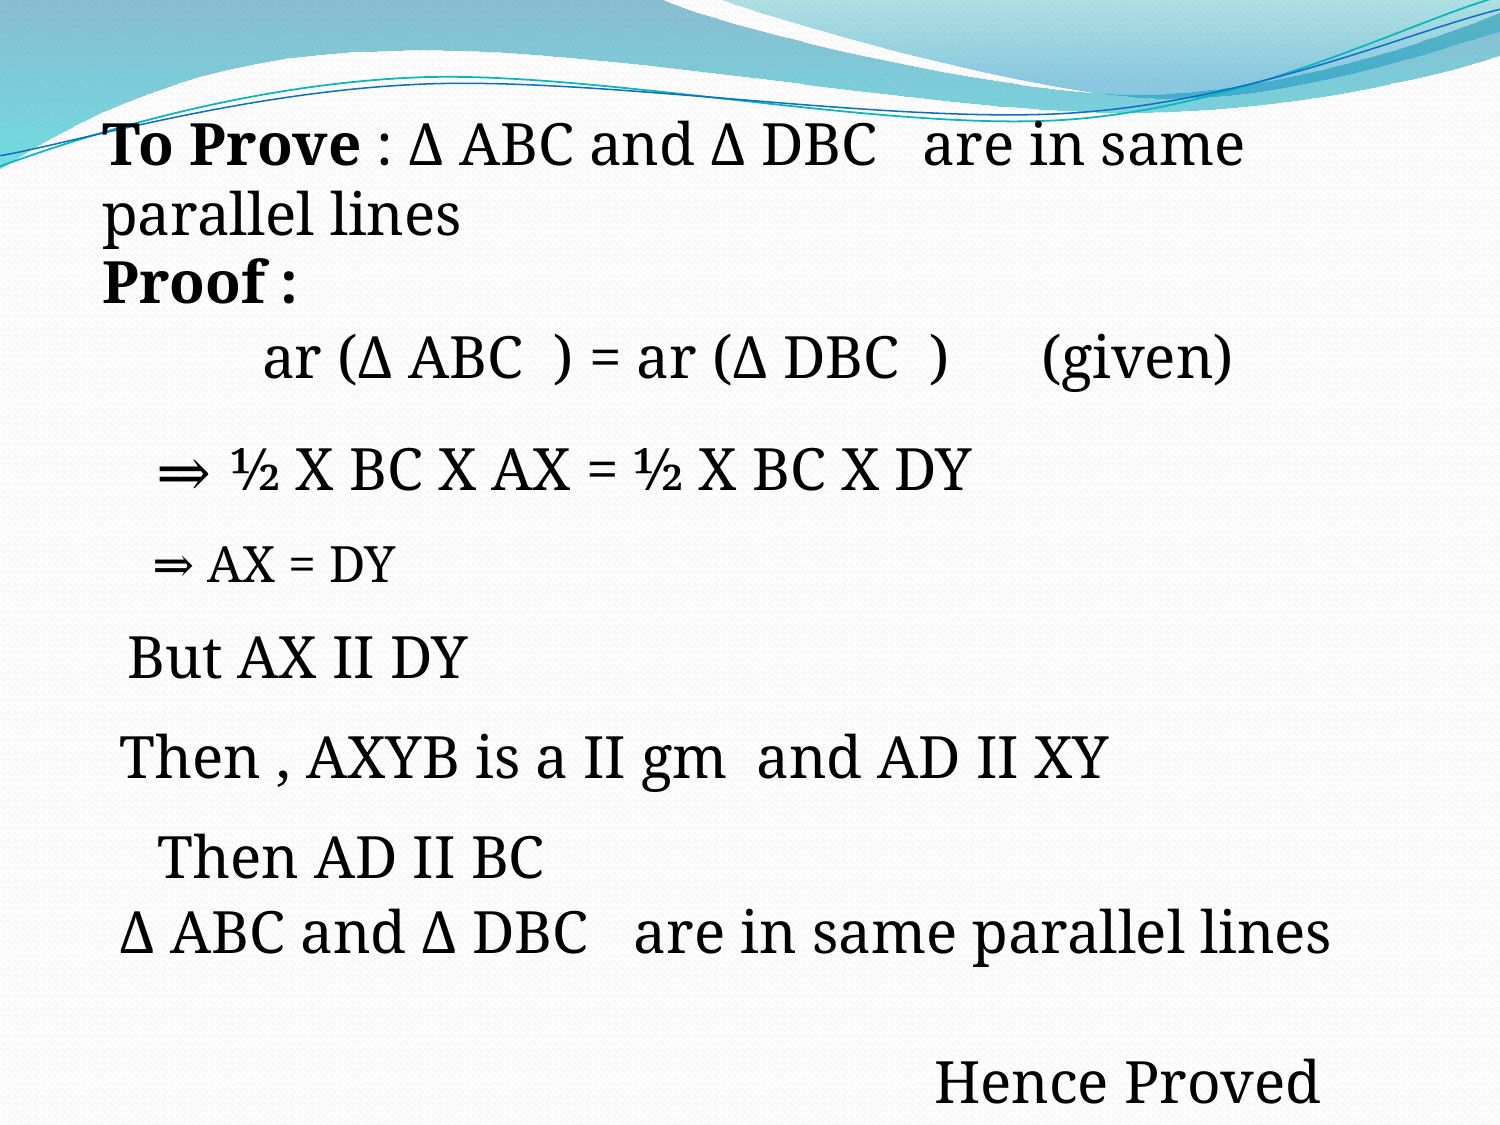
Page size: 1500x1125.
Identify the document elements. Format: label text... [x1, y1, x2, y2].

text_box ⇒ ½ X BC X AX = ½ X BC X DY [125, 425, 1451, 510]
text_box ar (Δ ABC ) = ar (Δ DBC ) (given) [237, 312, 1277, 425]
text_box To Prove : Δ ABC and Δ DBC are in same parallel lines [87, 99, 1423, 300]
text_box and AD II XY [741, 712, 1125, 843]
text_box Then AD II BC [143, 812, 560, 887]
text_box Proof : [87, 237, 363, 368]
text_box Then , AXYB is a II gm [91, 712, 741, 798]
text_box ⇒ AX = DY [137, 524, 458, 600]
text_box Δ ABC and Δ DBC are in same parallel lines [104, 887, 1348, 1018]
text_box But AX II DY [112, 612, 509, 712]
text_box Hence Proved [919, 1037, 1337, 1123]
